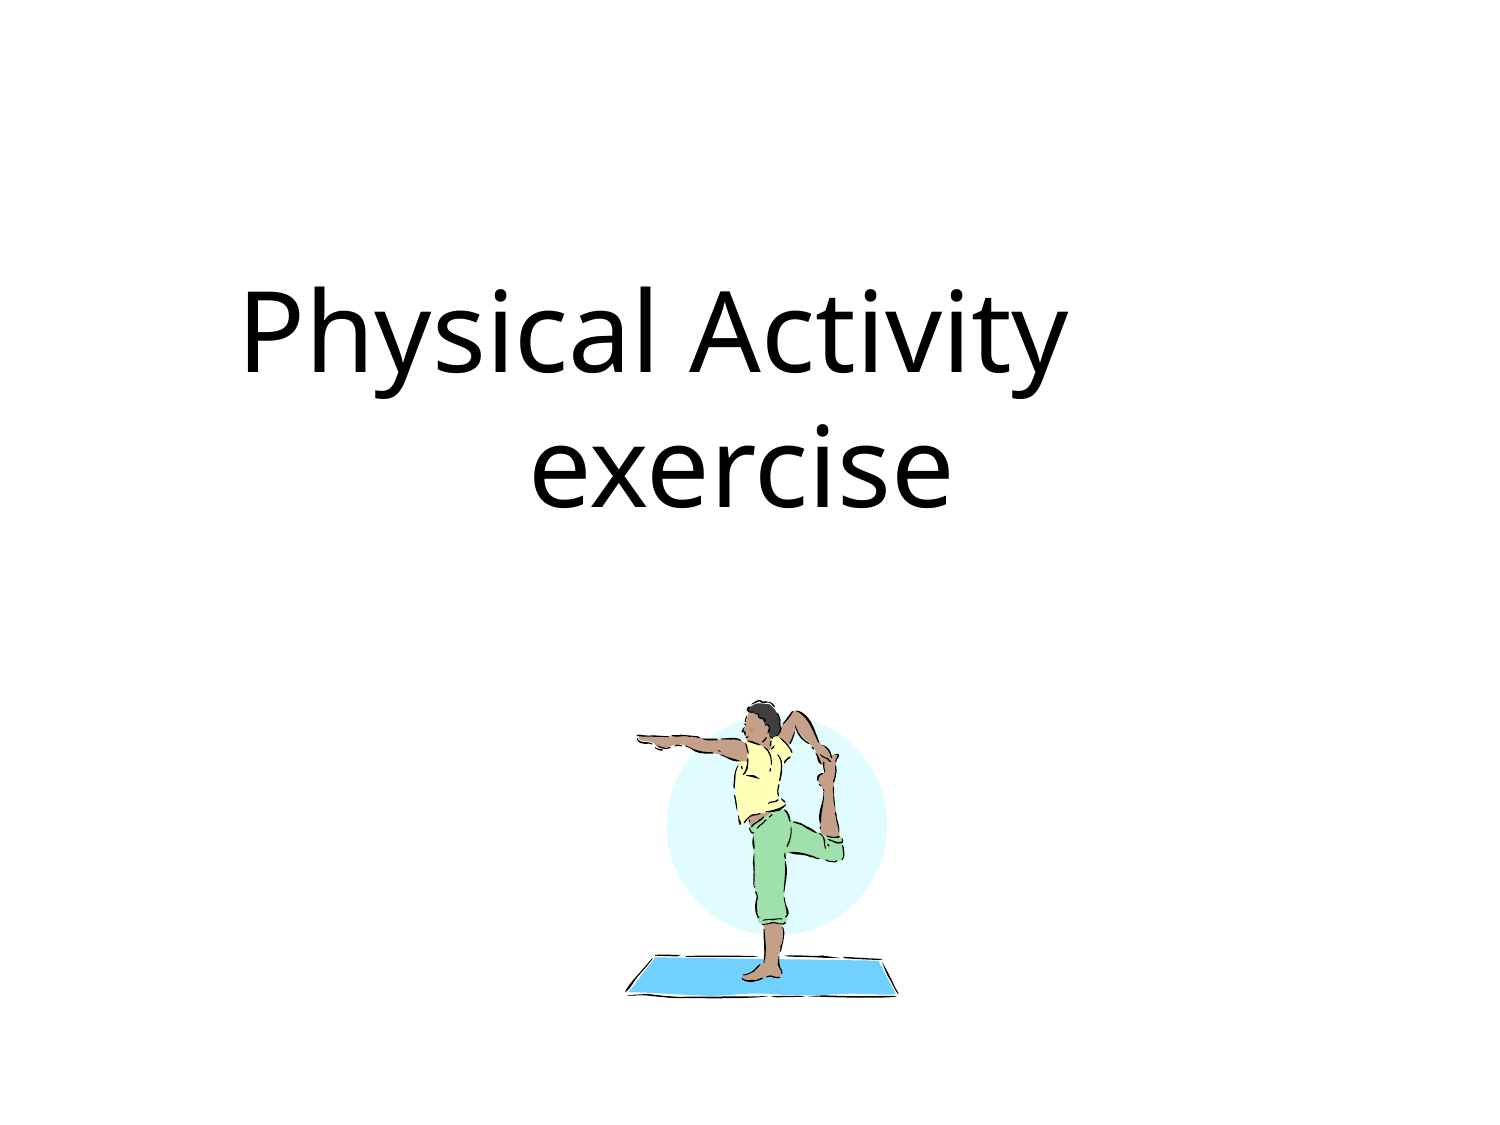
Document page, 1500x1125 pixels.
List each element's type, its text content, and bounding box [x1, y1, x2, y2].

title Physical Activity exercise [75, 115, 1438, 675]
picture [624, 699, 900, 1000]
